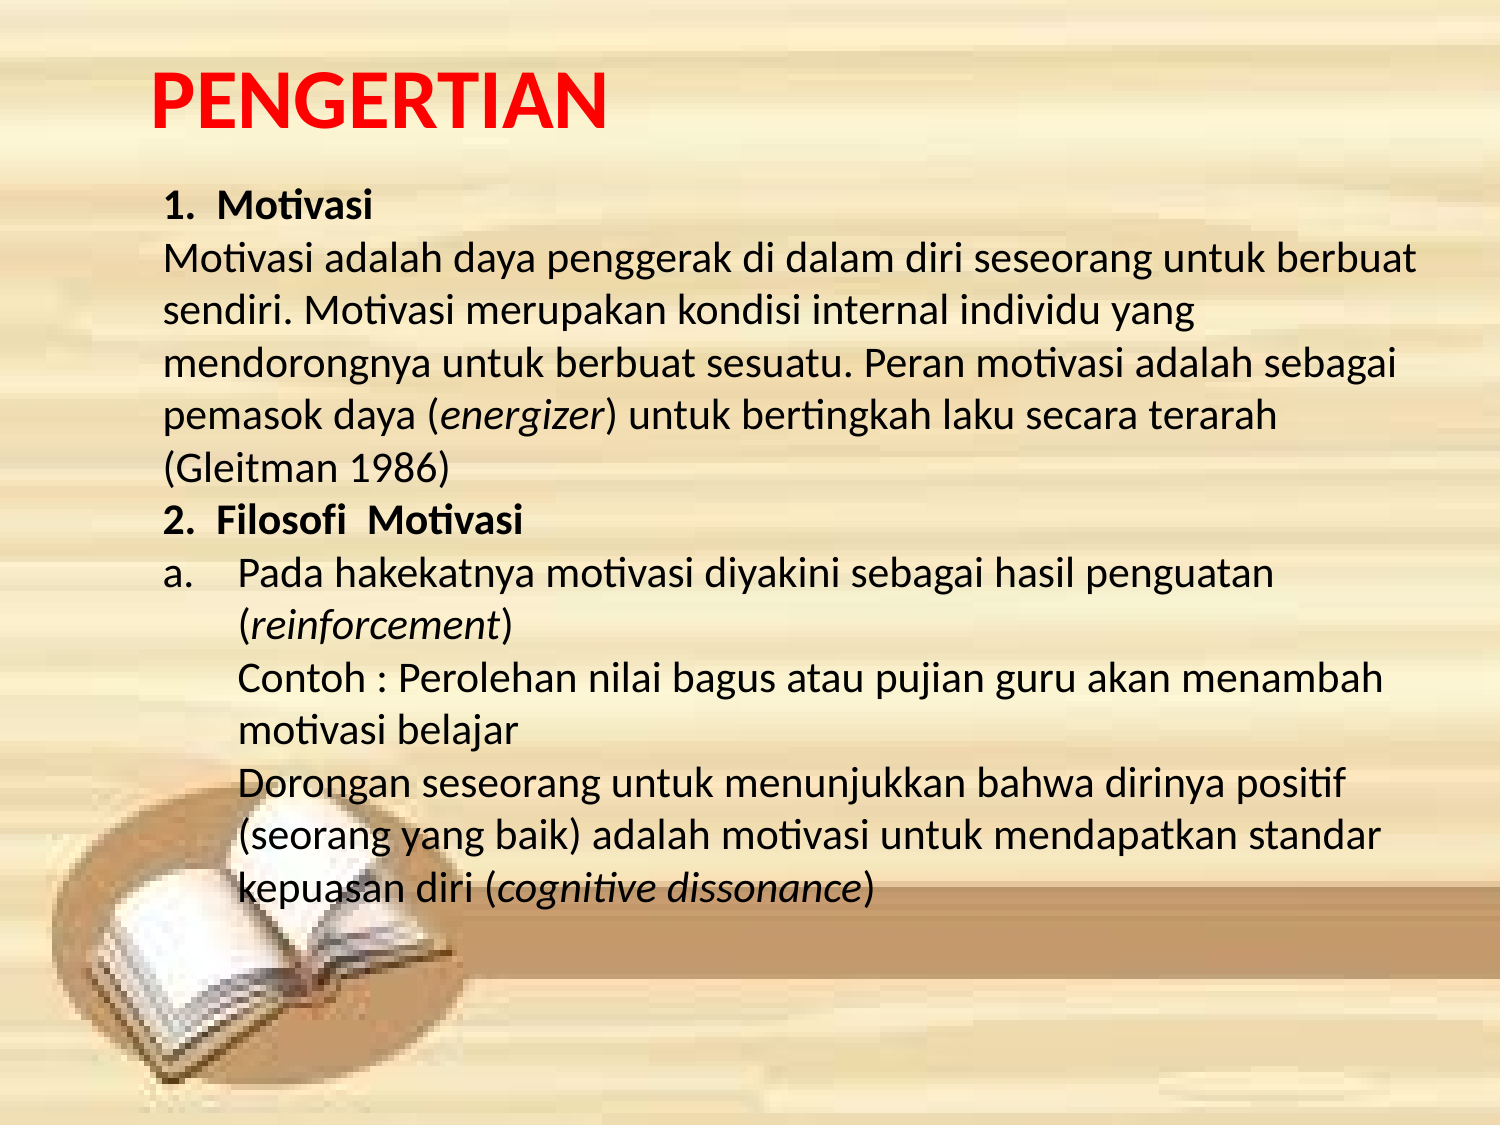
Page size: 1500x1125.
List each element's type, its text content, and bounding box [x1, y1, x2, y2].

text_box 1. Motivasi Motivasi adalah daya penggerak di dalam diri seseorang untuk berbuat sendiri. Motivasi merupakan kondisi internal individu yang mendorongnya untuk berbuat sesuatu. Peran motivasi adalah sebagai pemasok daya (energizer) untuk bertingkah laku secara terarah (Gleitman 1986) 2. Filosofi Motivasi Pada hakekatnya motivasi diyakini sebagai hasil penguatan (reinforcement) Contoh : Perolehan nilai bagus atau pujian guru akan menambah motivasi belajar Dorongan seseorang untuk menunjukkan bahwa dirinya positif (seorang yang baik) adalah motivasi untuk mendapatkan standar kepuasan diri (cognitive dissonance) [147, 168, 1460, 882]
picture [0, 0, 1500, 1125]
text_box PENGERTIAN [135, 4, 1484, 185]
